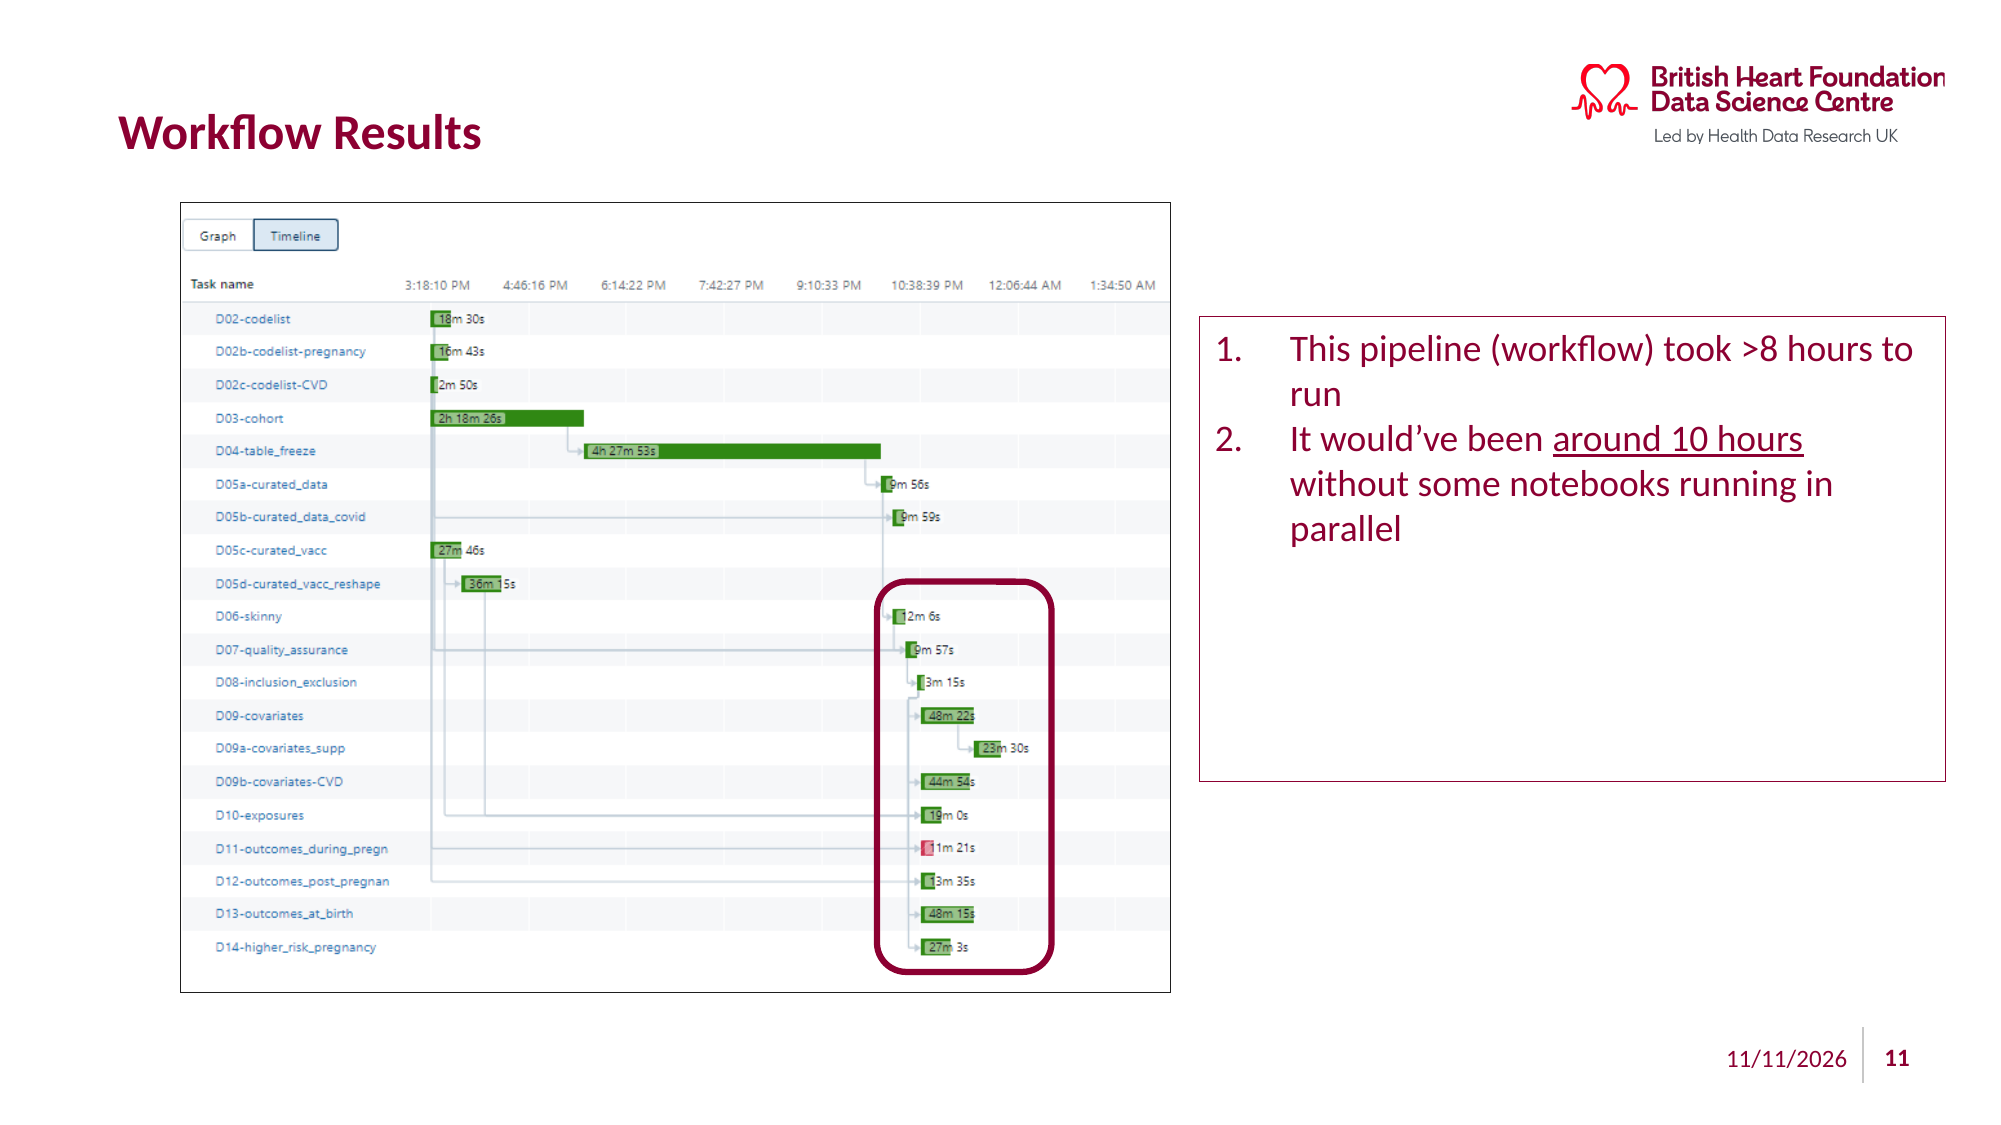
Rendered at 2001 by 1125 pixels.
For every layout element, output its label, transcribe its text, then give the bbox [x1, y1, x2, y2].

text_box This pipeline (workflow) took >8 hours to run It would’ve been around 10 hours without some notebooks running in parallel [1199, 316, 1946, 782]
picture [180, 202, 1171, 993]
title Workflow Results [118, 59, 1359, 160]
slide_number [1668, 1040, 1840, 1075]
slide_number 11 [1840, 1037, 1925, 1075]
